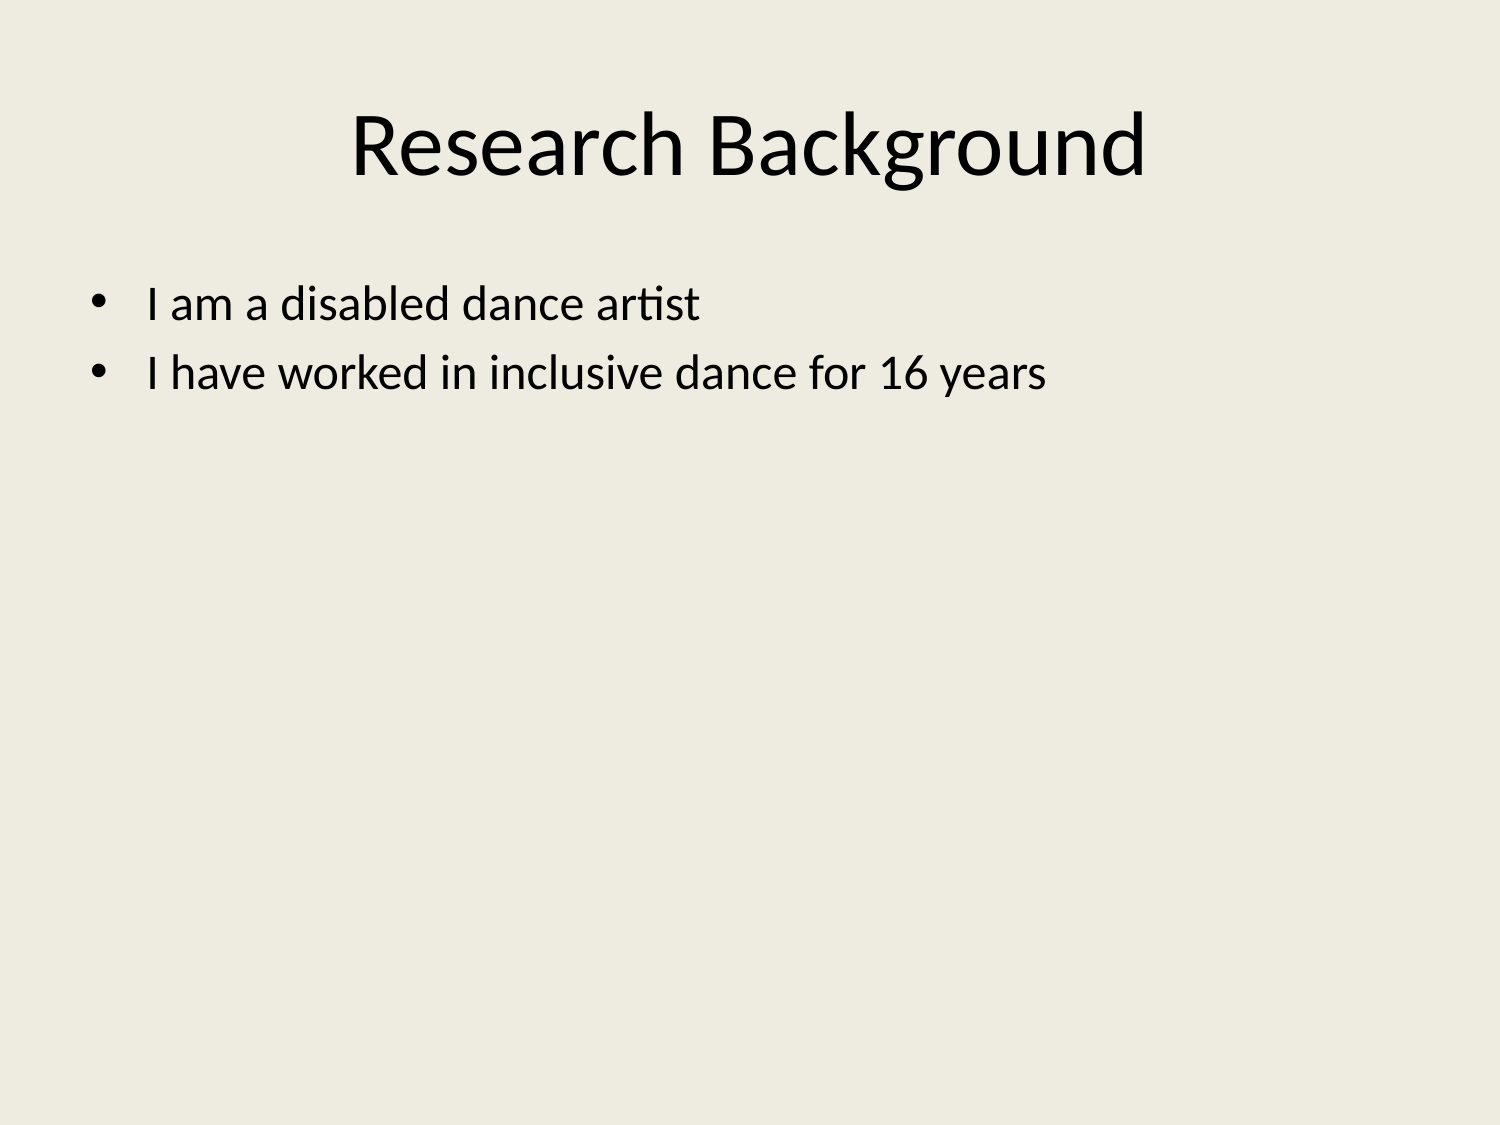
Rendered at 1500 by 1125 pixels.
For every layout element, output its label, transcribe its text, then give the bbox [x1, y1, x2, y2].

title Research Background [75, 45, 1425, 233]
list I am a disabled dance artist I have worked in inclusive dance for 16 years [75, 262, 1425, 1005]
